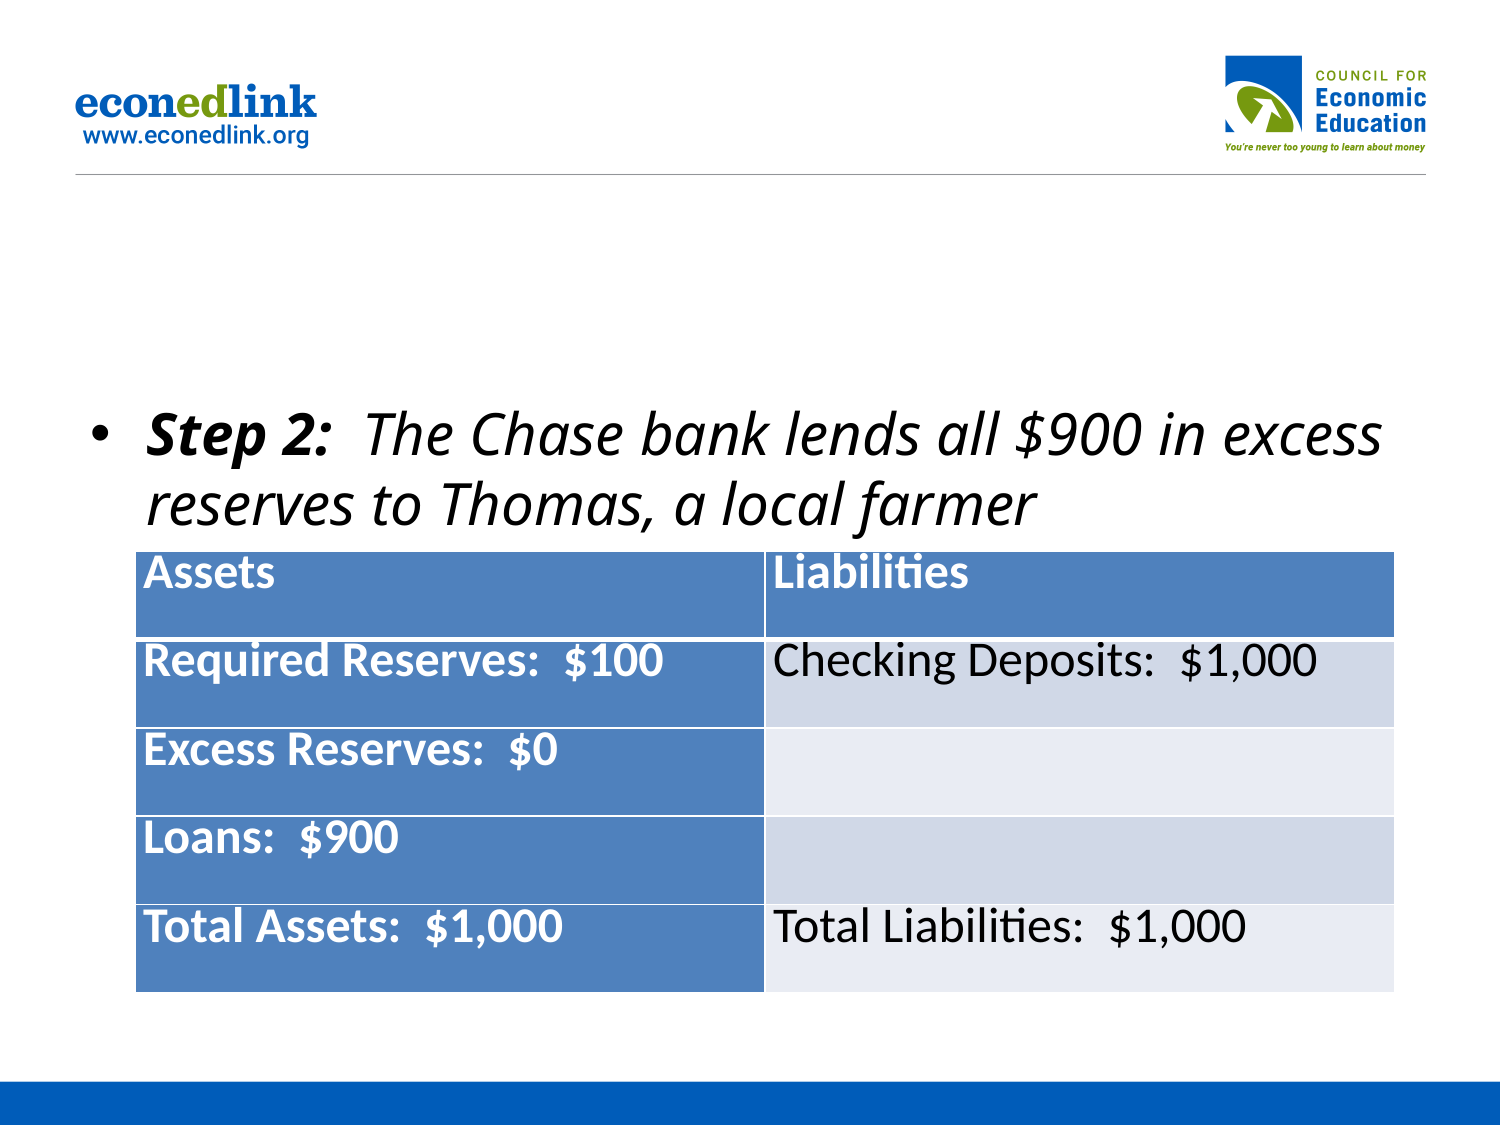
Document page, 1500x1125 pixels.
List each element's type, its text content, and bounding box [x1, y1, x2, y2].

table_cell [766, 729, 1394, 815]
table_cell Required Reserves: $100 [136, 642, 764, 727]
table_header Assets [136, 552, 764, 637]
table_header Liabilities [766, 552, 1394, 637]
list Step 2: The Chase bank lends all $900 in excess reserves to Thomas, a local farmer [74, 389, 1426, 1011]
table_cell Total Assets: $1,000 [136, 905, 764, 992]
table_cell Excess Reserves: $0 [136, 729, 764, 815]
picture [0, 0, 1500, 1125]
table_cell Loans: $900 [136, 817, 764, 904]
table_cell Total Liabilities: $1,000 [766, 905, 1394, 992]
table_cell Checking Deposits: $1,000 [766, 642, 1394, 727]
table_cell [766, 817, 1394, 904]
